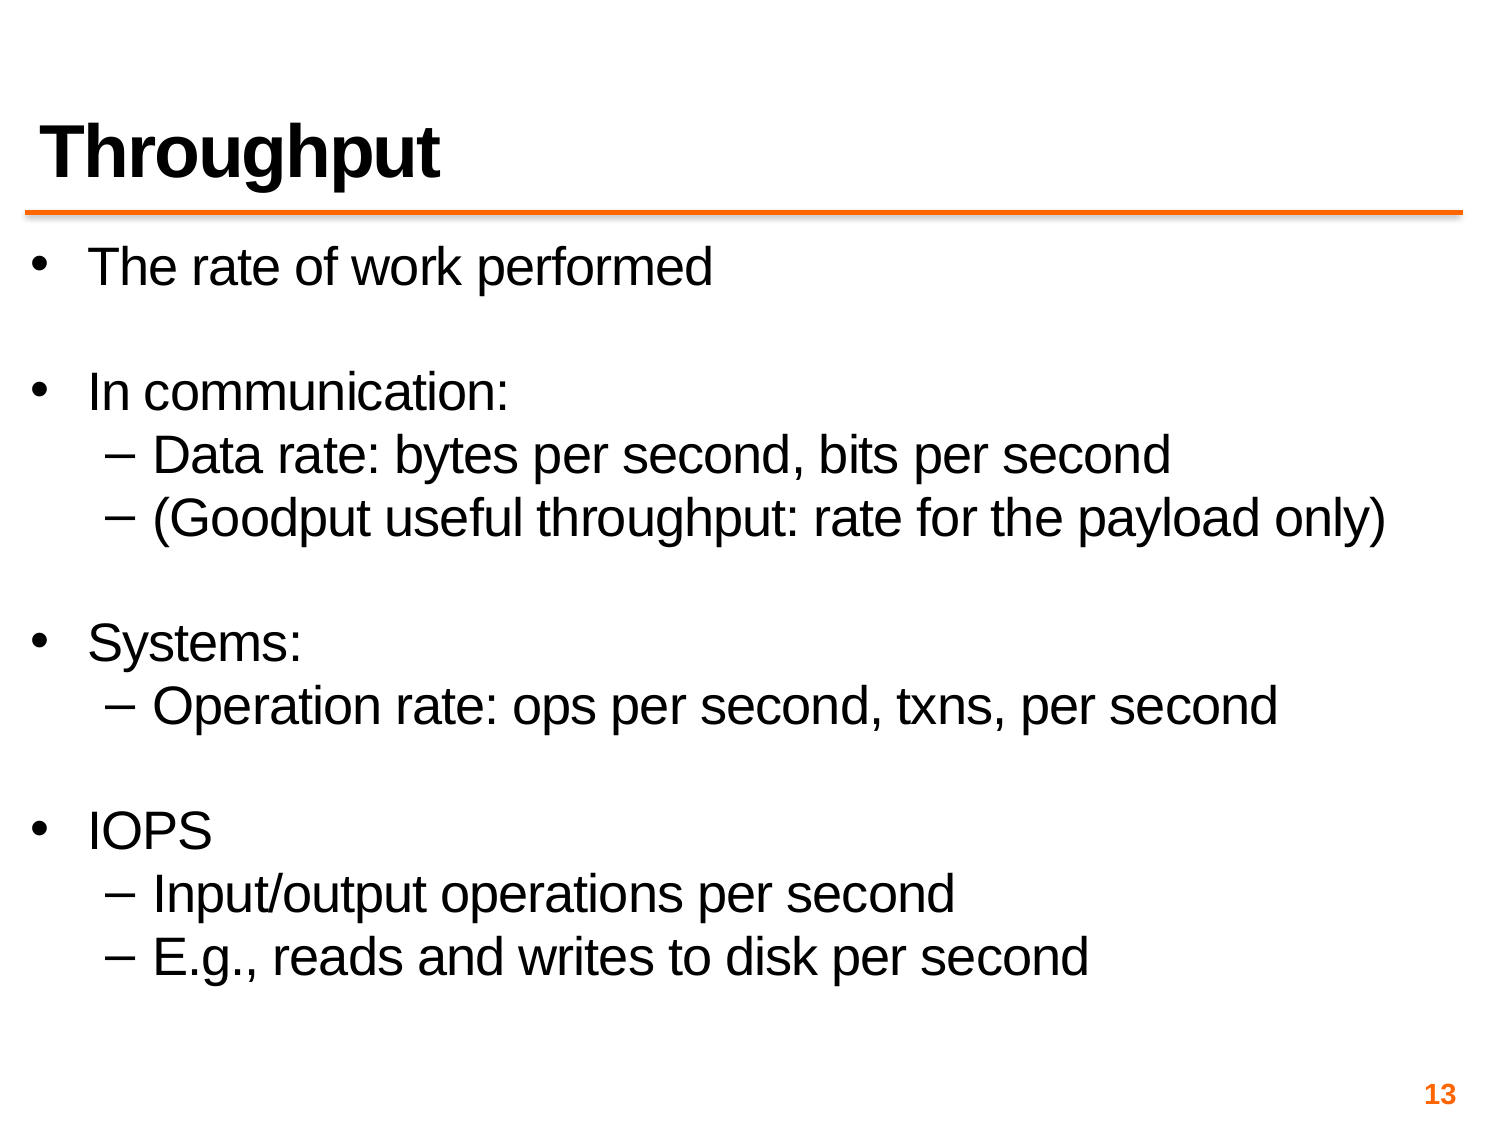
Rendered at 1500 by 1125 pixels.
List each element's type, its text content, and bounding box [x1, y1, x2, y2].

slide_number 13 [1112, 1074, 1463, 1110]
list The rate of work performed In communication: Data rate: bytes per second, bits per second (Goodput useful throughput: rate for the payload only) Systems: Operation rate: ops per second, txns, per second IOPS Input/output operations per second E.g., reads and writes to disk per second [24, 237, 1463, 1063]
title Throughput [24, 24, 1463, 201]
